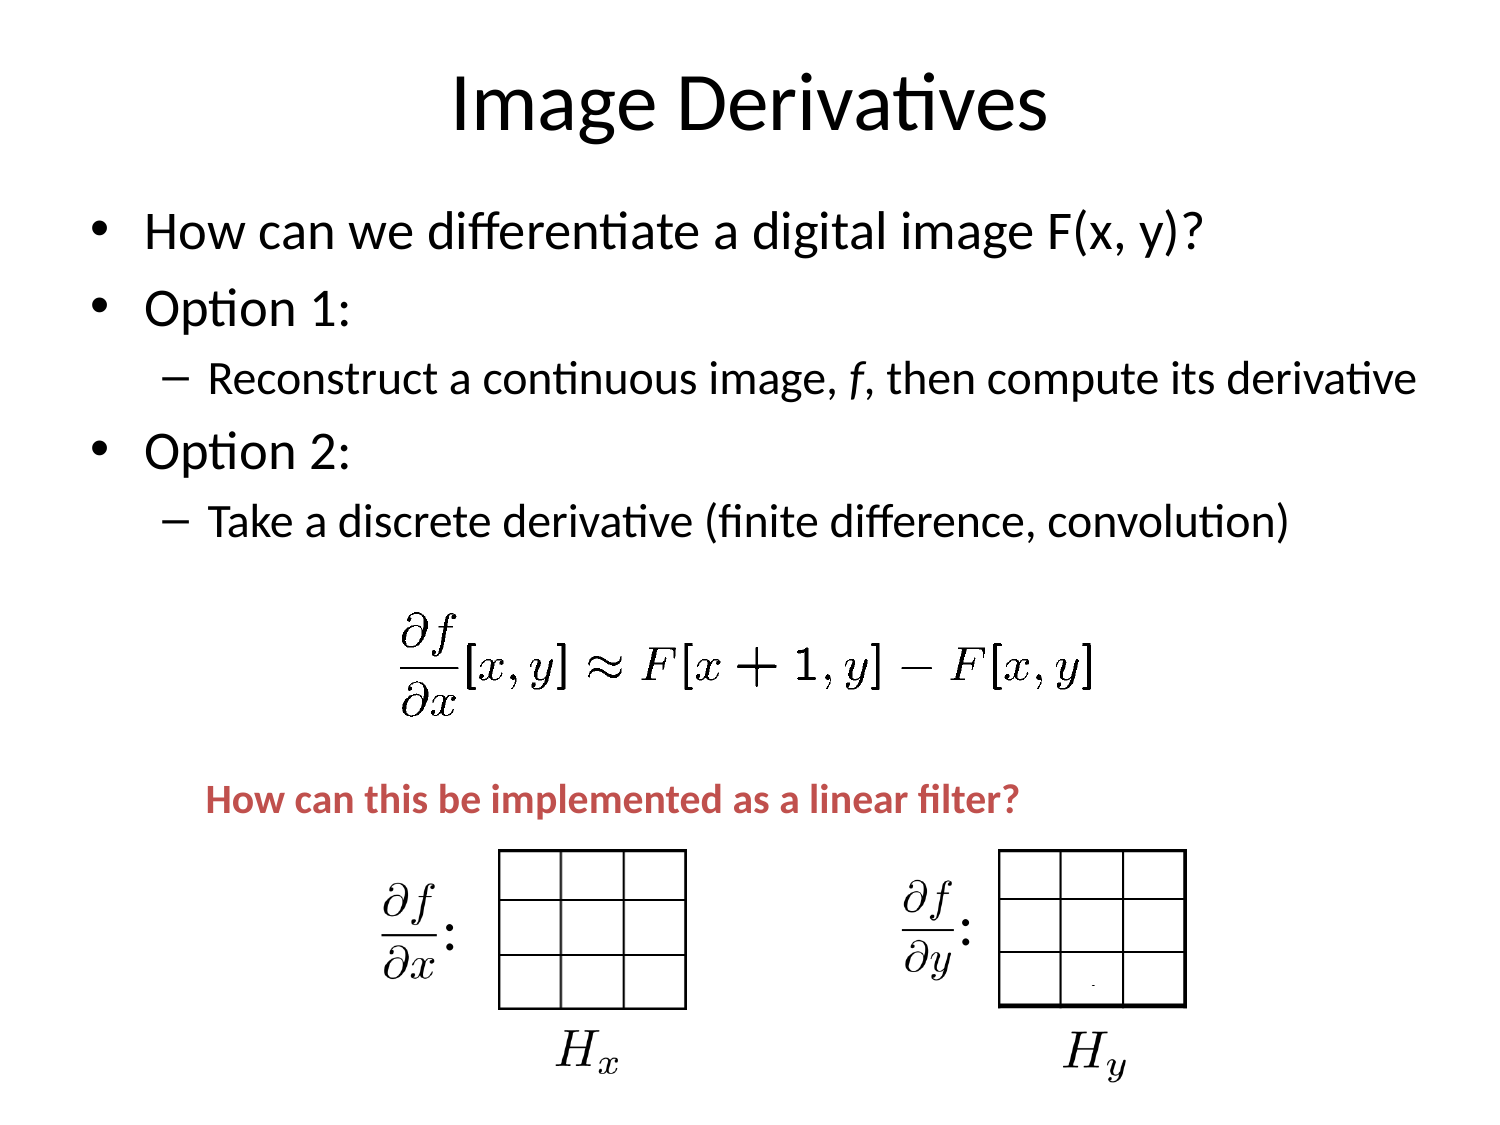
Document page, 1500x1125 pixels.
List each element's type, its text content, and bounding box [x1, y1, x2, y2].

picture [1057, 1027, 1130, 1083]
list How can we differentiate a digital image F(x, y)? Option 1: Reconstruct a continuous image, f, then compute its derivative Option 2: Take a discrete derivative (finite difference, convolution) [75, 187, 1463, 563]
picture [498, 849, 687, 1011]
picture [998, 849, 1187, 1011]
title Image Derivatives [75, 45, 1425, 150]
text_box : [446, 884, 474, 970]
picture [398, 612, 1093, 719]
picture [375, 876, 441, 983]
picture [553, 1023, 625, 1080]
text_box How can this be implemented as a linear filter? [190, 763, 1036, 829]
text_box : [960, 879, 989, 965]
picture [896, 877, 959, 983]
